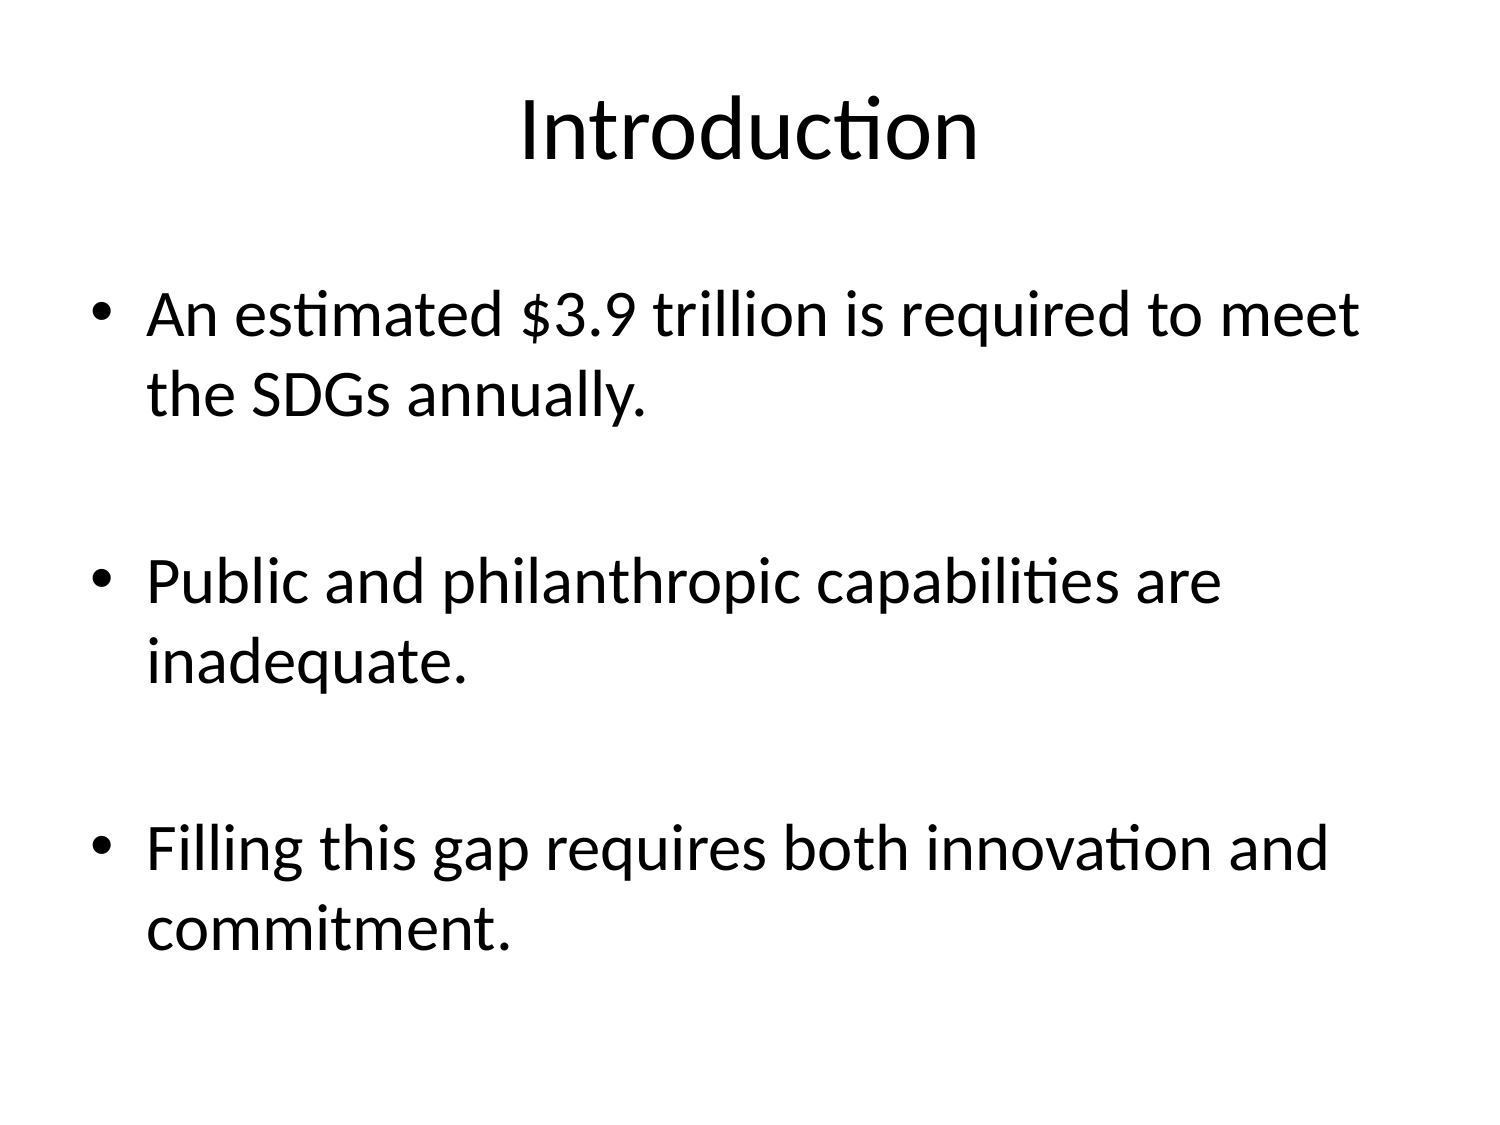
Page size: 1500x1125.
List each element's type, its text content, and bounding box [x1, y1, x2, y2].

title Introduction [75, 45, 1425, 200]
list An estimated $3.9 trillion is required to meet the SDGs annually. Public and philanthropic capabilities are inadequate. Filling this gap requires both innovation and commitment. [75, 262, 1425, 1005]
